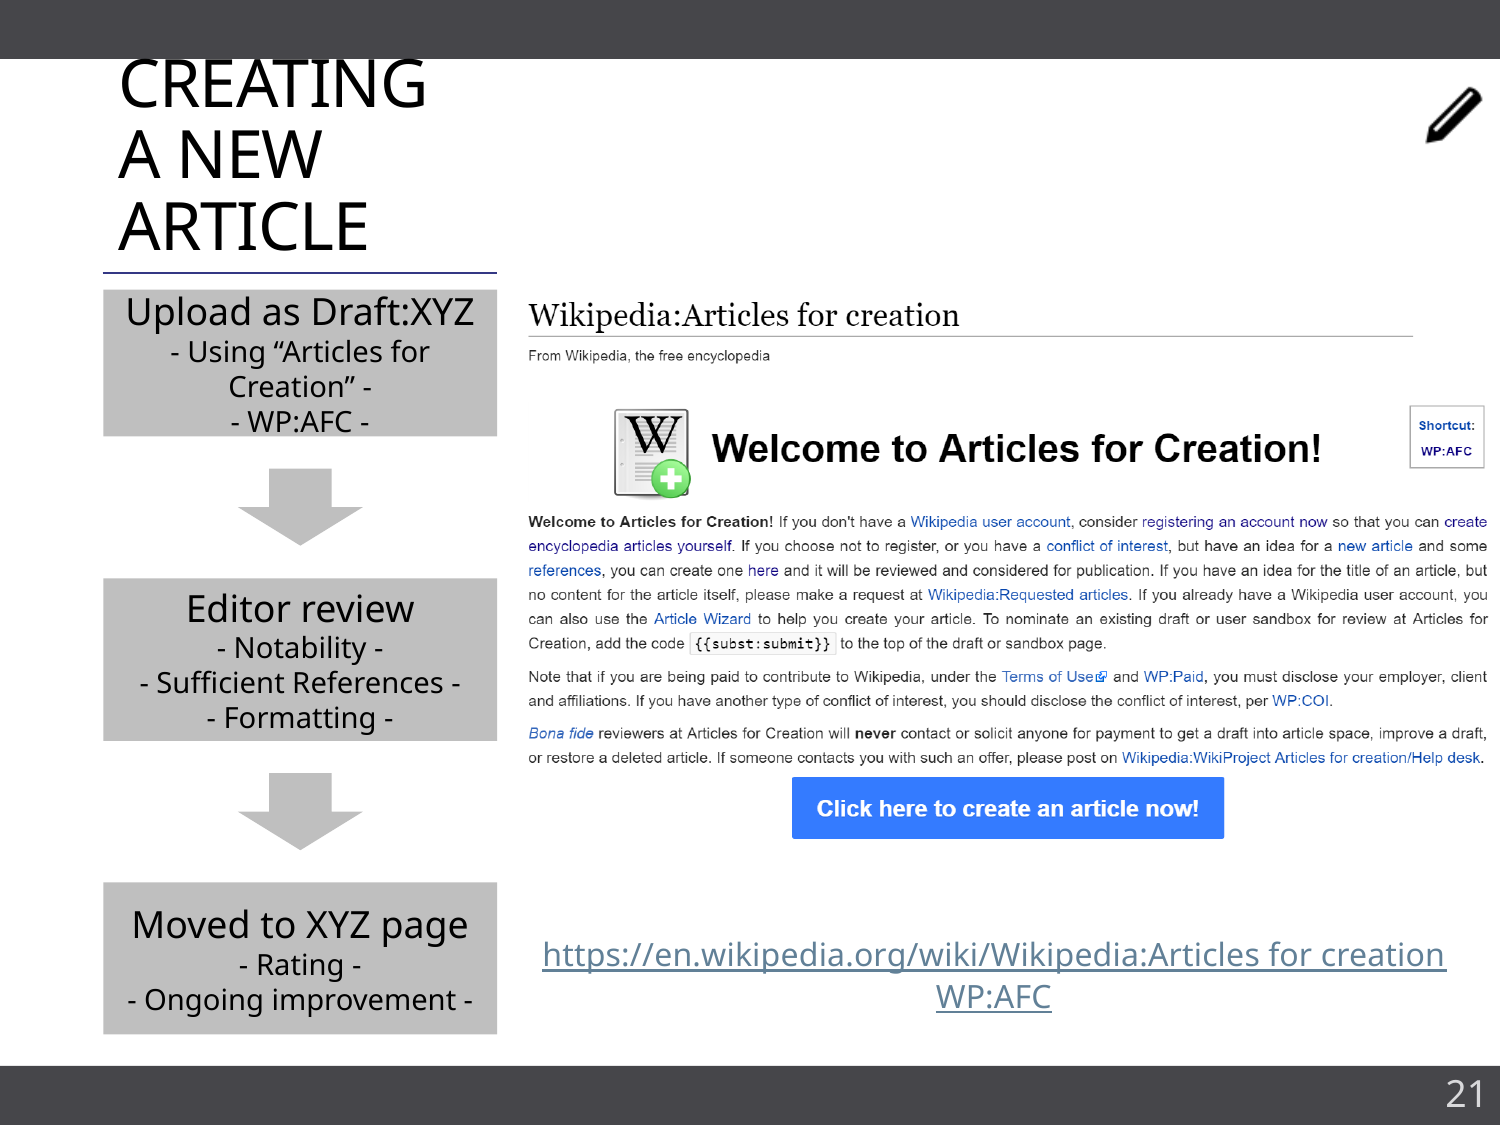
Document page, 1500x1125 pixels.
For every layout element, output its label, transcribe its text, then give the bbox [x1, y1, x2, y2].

picture [517, 291, 1414, 375]
text_box Upload as Draft:XYZ - Using “Articles for Creation” - - WP:AFC - [102, 288, 498, 438]
slide_number 21 [1430, 1065, 1496, 1125]
picture [1413, 81, 1492, 160]
list https://en.wikipedia.org/wiki/Wikipedia:Articles for creation WP:AFC [504, 902, 1500, 1026]
picture [517, 389, 1492, 846]
title Creating a new article [103, 75, 498, 273]
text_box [103, 468, 498, 742]
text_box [103, 772, 498, 1035]
